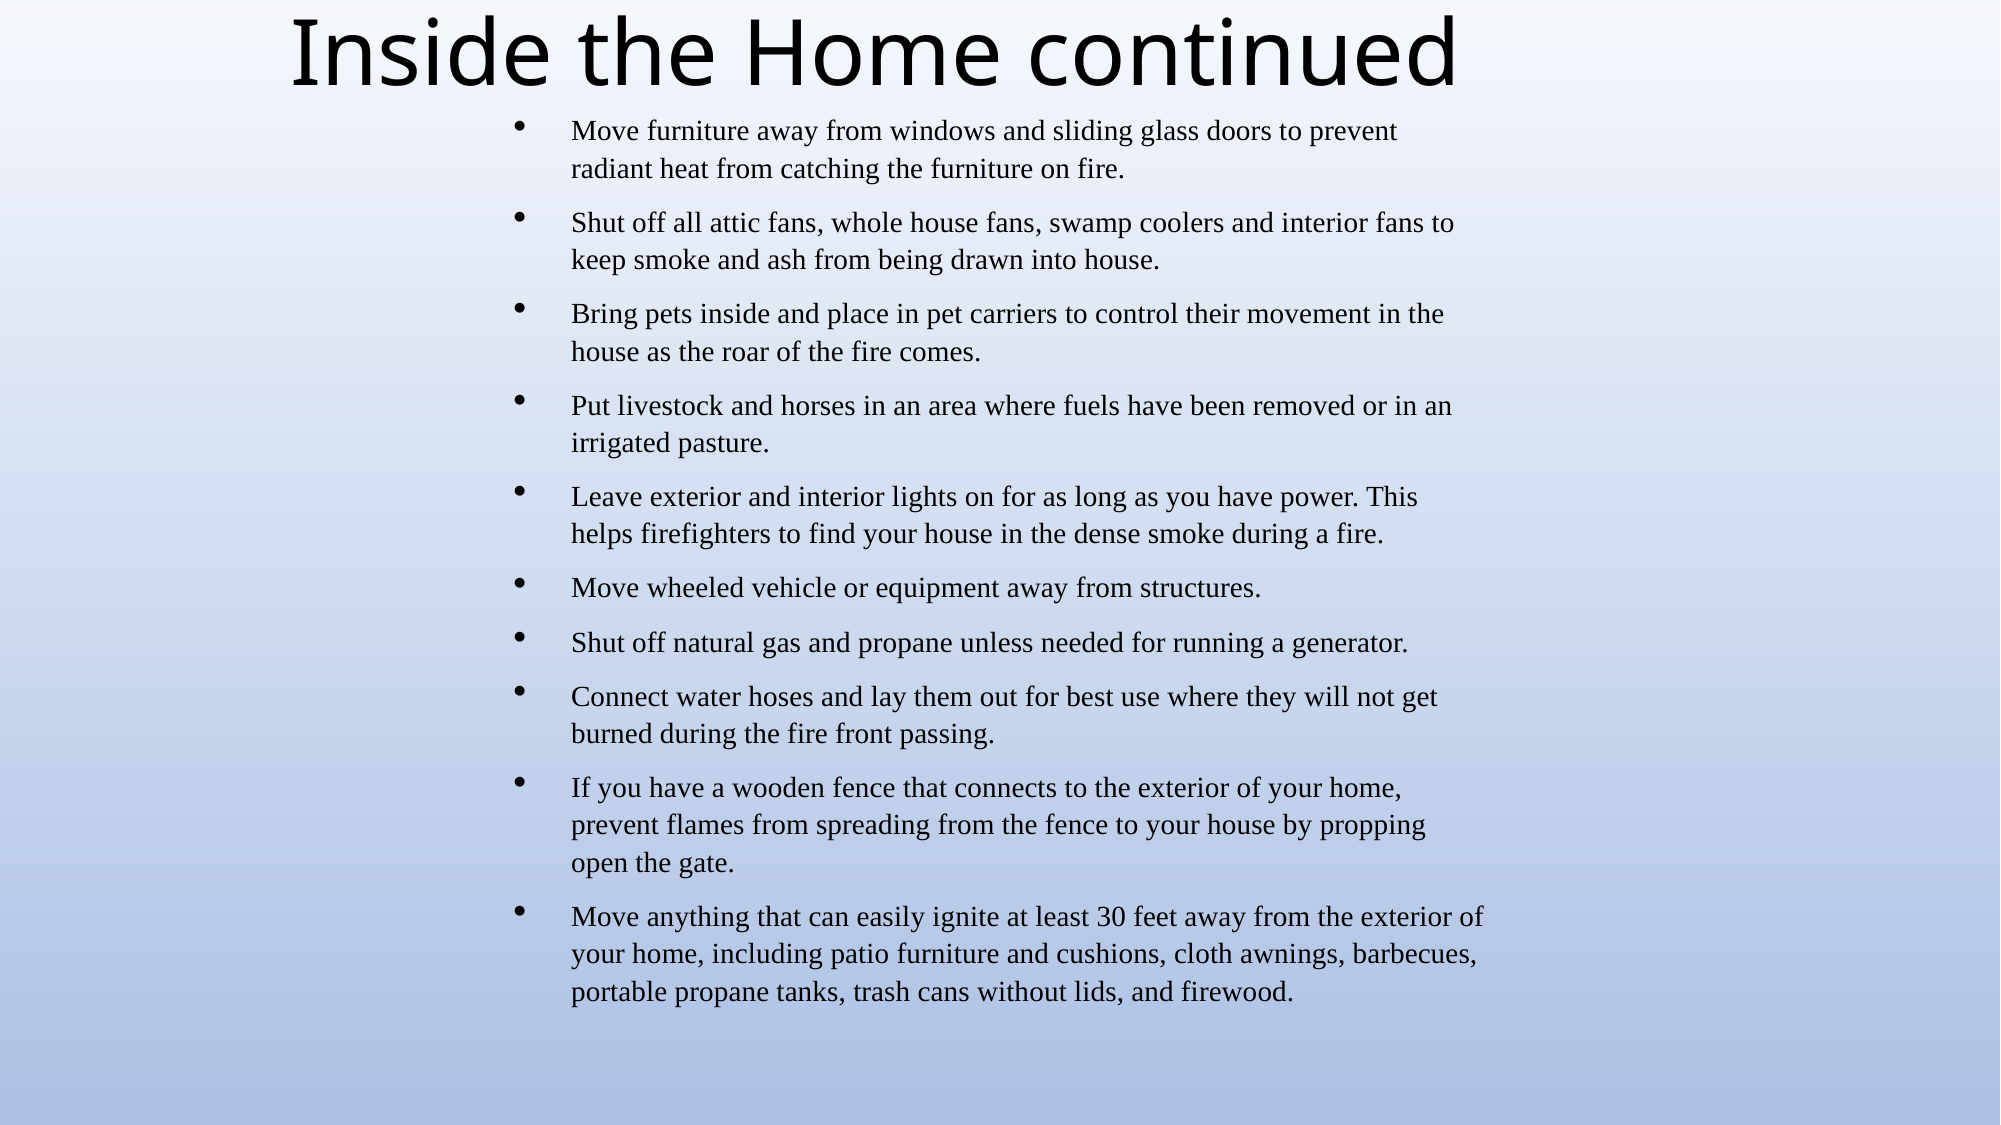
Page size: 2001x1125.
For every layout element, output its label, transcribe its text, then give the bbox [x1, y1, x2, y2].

title Inside the Home continued [275, 0, 2000, 165]
text_box Move furniture away from windows and sliding glass doors to prevent radiant heat from catching the furniture on fire. Shut off all attic fans, whole house fans, swamp coolers and interior fans to keep smoke and ash from being drawn into house. Bring pets inside and place in pet carriers to control their movement in the house as the roar of the fire comes. Put livestock and horses in an area where fuels have been removed or in an irrigated pasture. Leave exterior and interior lights on for as long as you have power. This helps firefighters to find your house in the dense smoke during a fire. Move wheeled vehicle or equipment away from structures. Shut off natural gas and propane unless needed for running a generator. Connect water hoses and lay them out for best use where they will not get burned during the fire front passing. If you have a wooden fence that connects to the exterior of your home, prevent flames from spreading from the fence to your house by propping open the gate. Move anything that can easily ignite at least 30 feet away from the exterior of your home, including patio furniture and cushions, cloth awnings, barbecues, portable propane tanks, trash cans without lids, and firewood. [500, 101, 1500, 1015]
